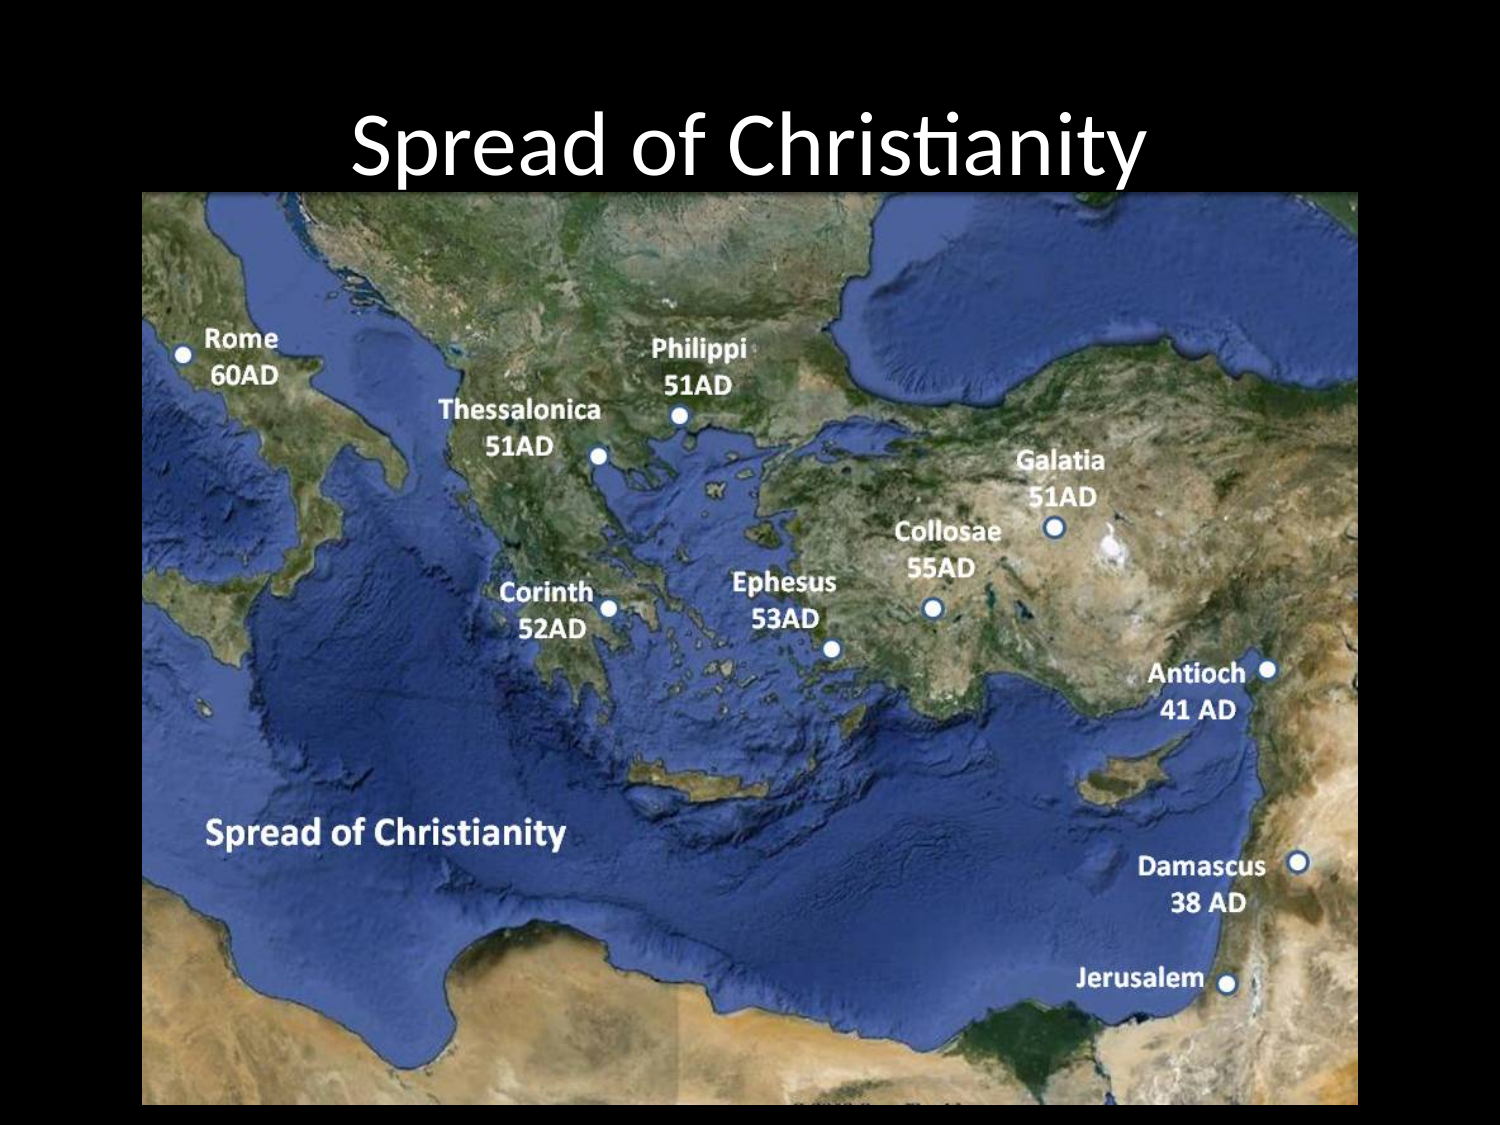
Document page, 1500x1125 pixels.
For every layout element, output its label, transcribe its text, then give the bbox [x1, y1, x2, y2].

picture [142, 192, 1359, 1105]
title Spread of Christianity [75, 45, 1425, 233]
